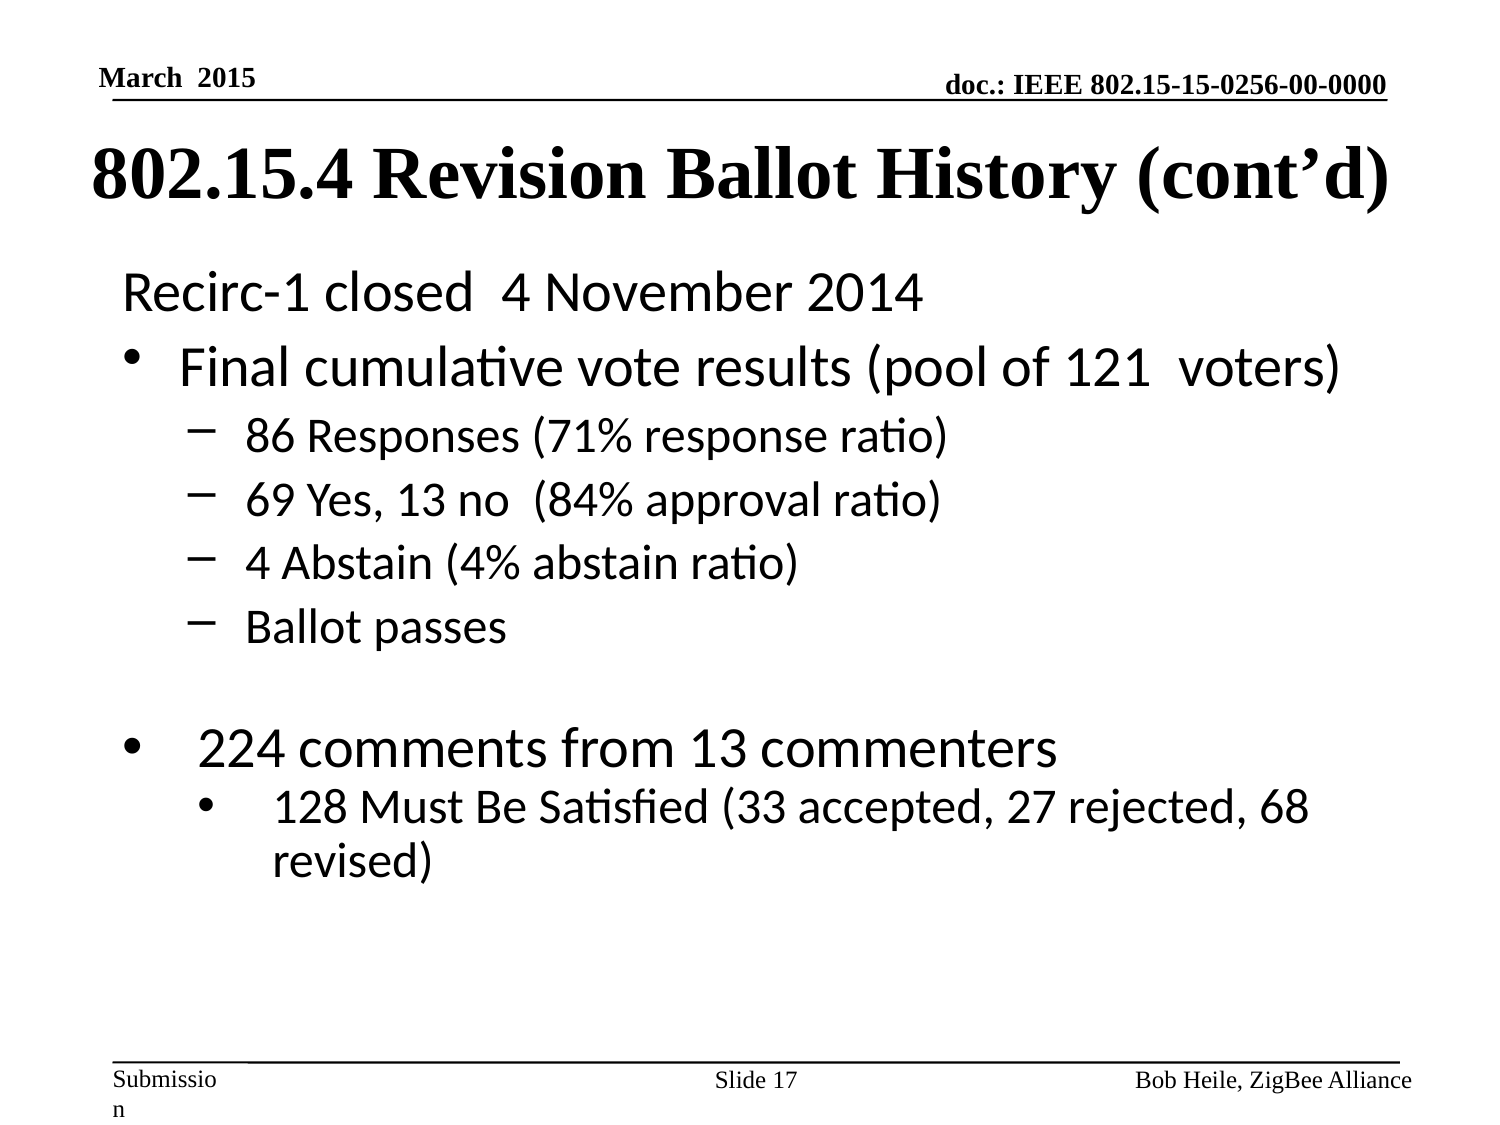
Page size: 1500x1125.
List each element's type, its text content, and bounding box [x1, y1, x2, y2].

text_box 802.15.4 Revision Ballot History (cont’d) [63, 116, 1420, 242]
footer Bob Heile, ZigBee Alliance [899, 1063, 1413, 1095]
slide_number Slide 17 [712, 1063, 800, 1095]
text_box Recirc-1 closed 4 November 2014 Final cumulative vote results (pool of 121 voters) 86 Responses (71% response ratio) 69 Yes, 13 no (84% approval ratio) 4 Abstain (4% abstain ratio) Ballot passes 224 comments from 13 commenters 128 Must Be Satisfied (33 accepted, 27 rejected, 68 revised) [107, 253, 1458, 1092]
